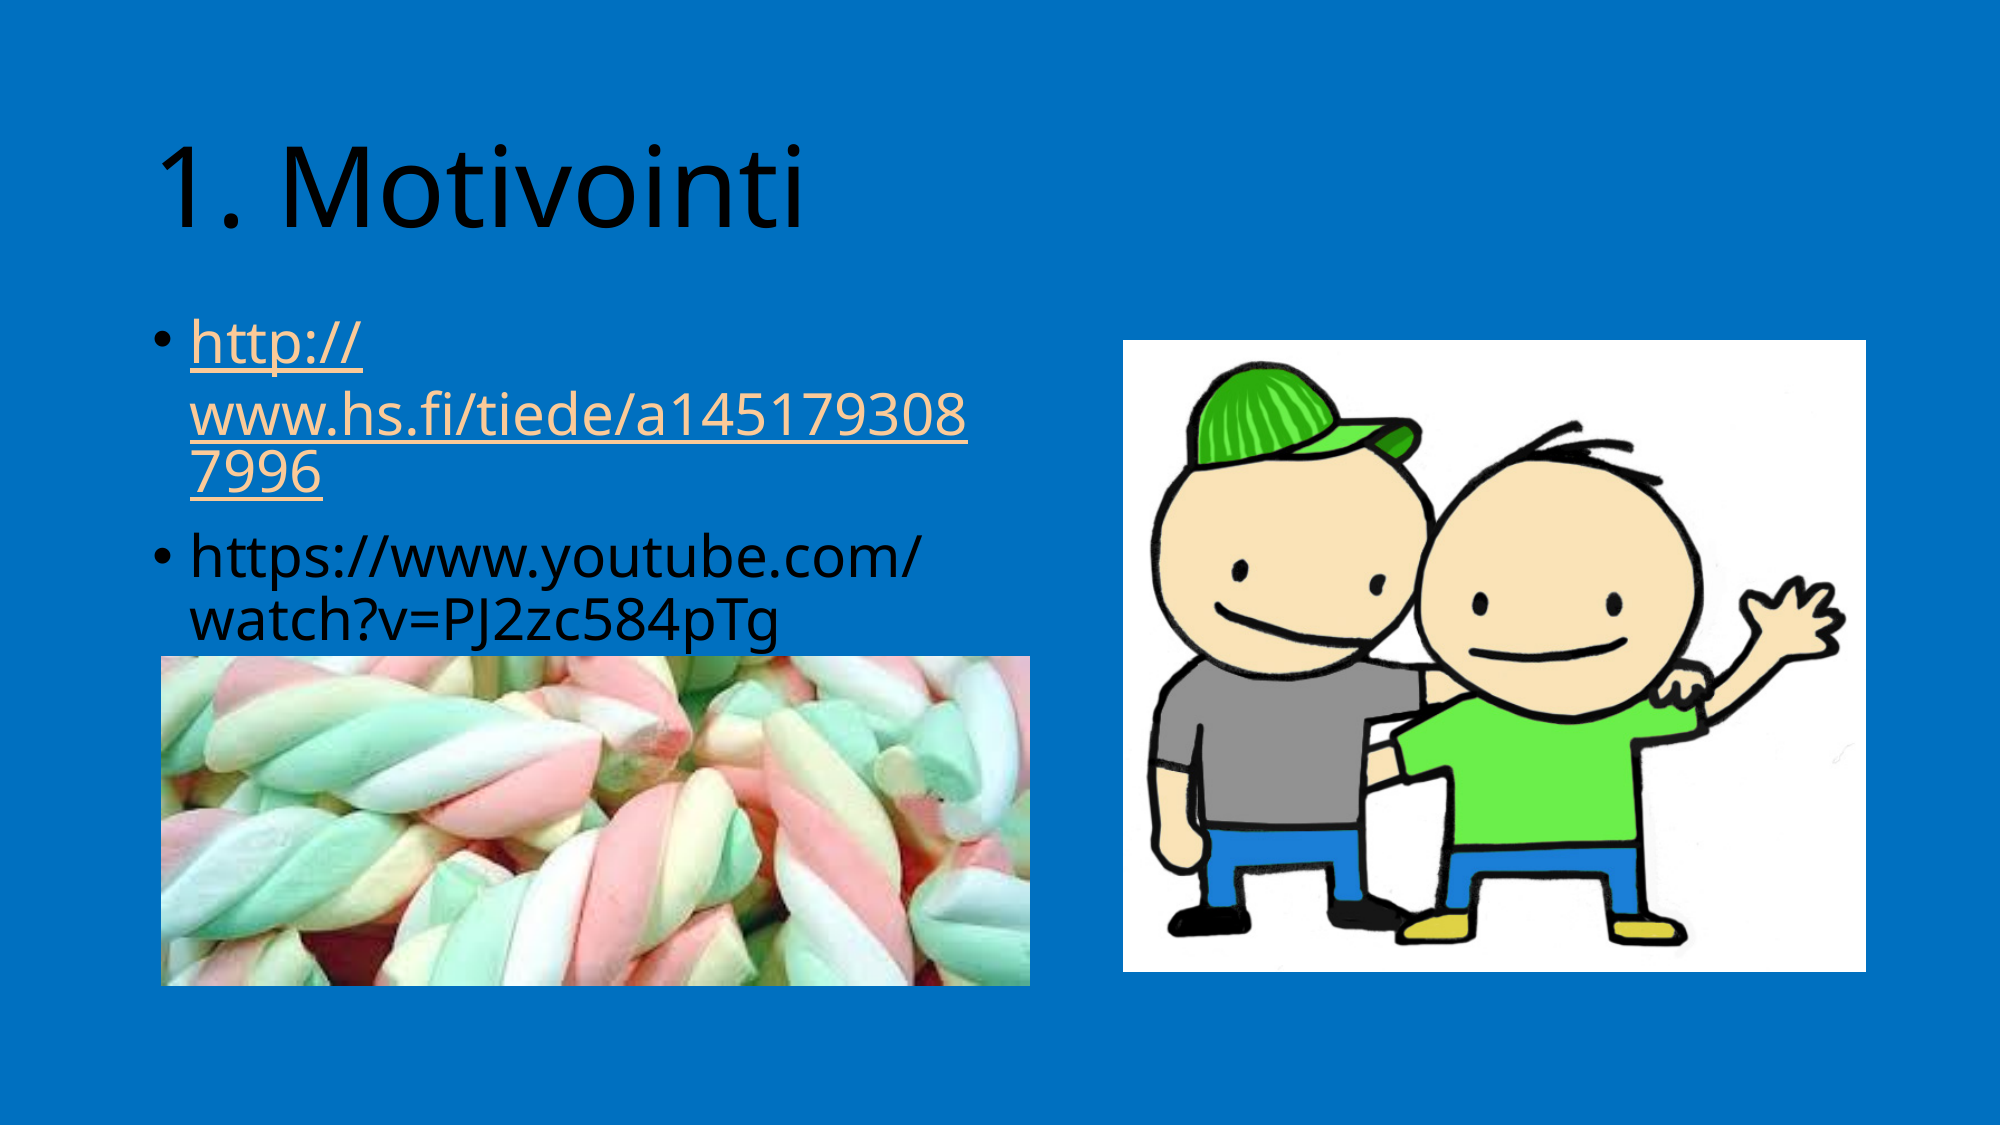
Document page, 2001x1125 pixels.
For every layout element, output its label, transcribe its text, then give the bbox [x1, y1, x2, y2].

title 1. Motivointi [137, 82, 1629, 300]
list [1123, 340, 1866, 972]
picture [161, 656, 1030, 986]
list http://www.hs.fi/tiede/a1451793087996 https://www.youtube.com/watch?v=PJ2zc584pTg [137, 299, 1009, 1031]
